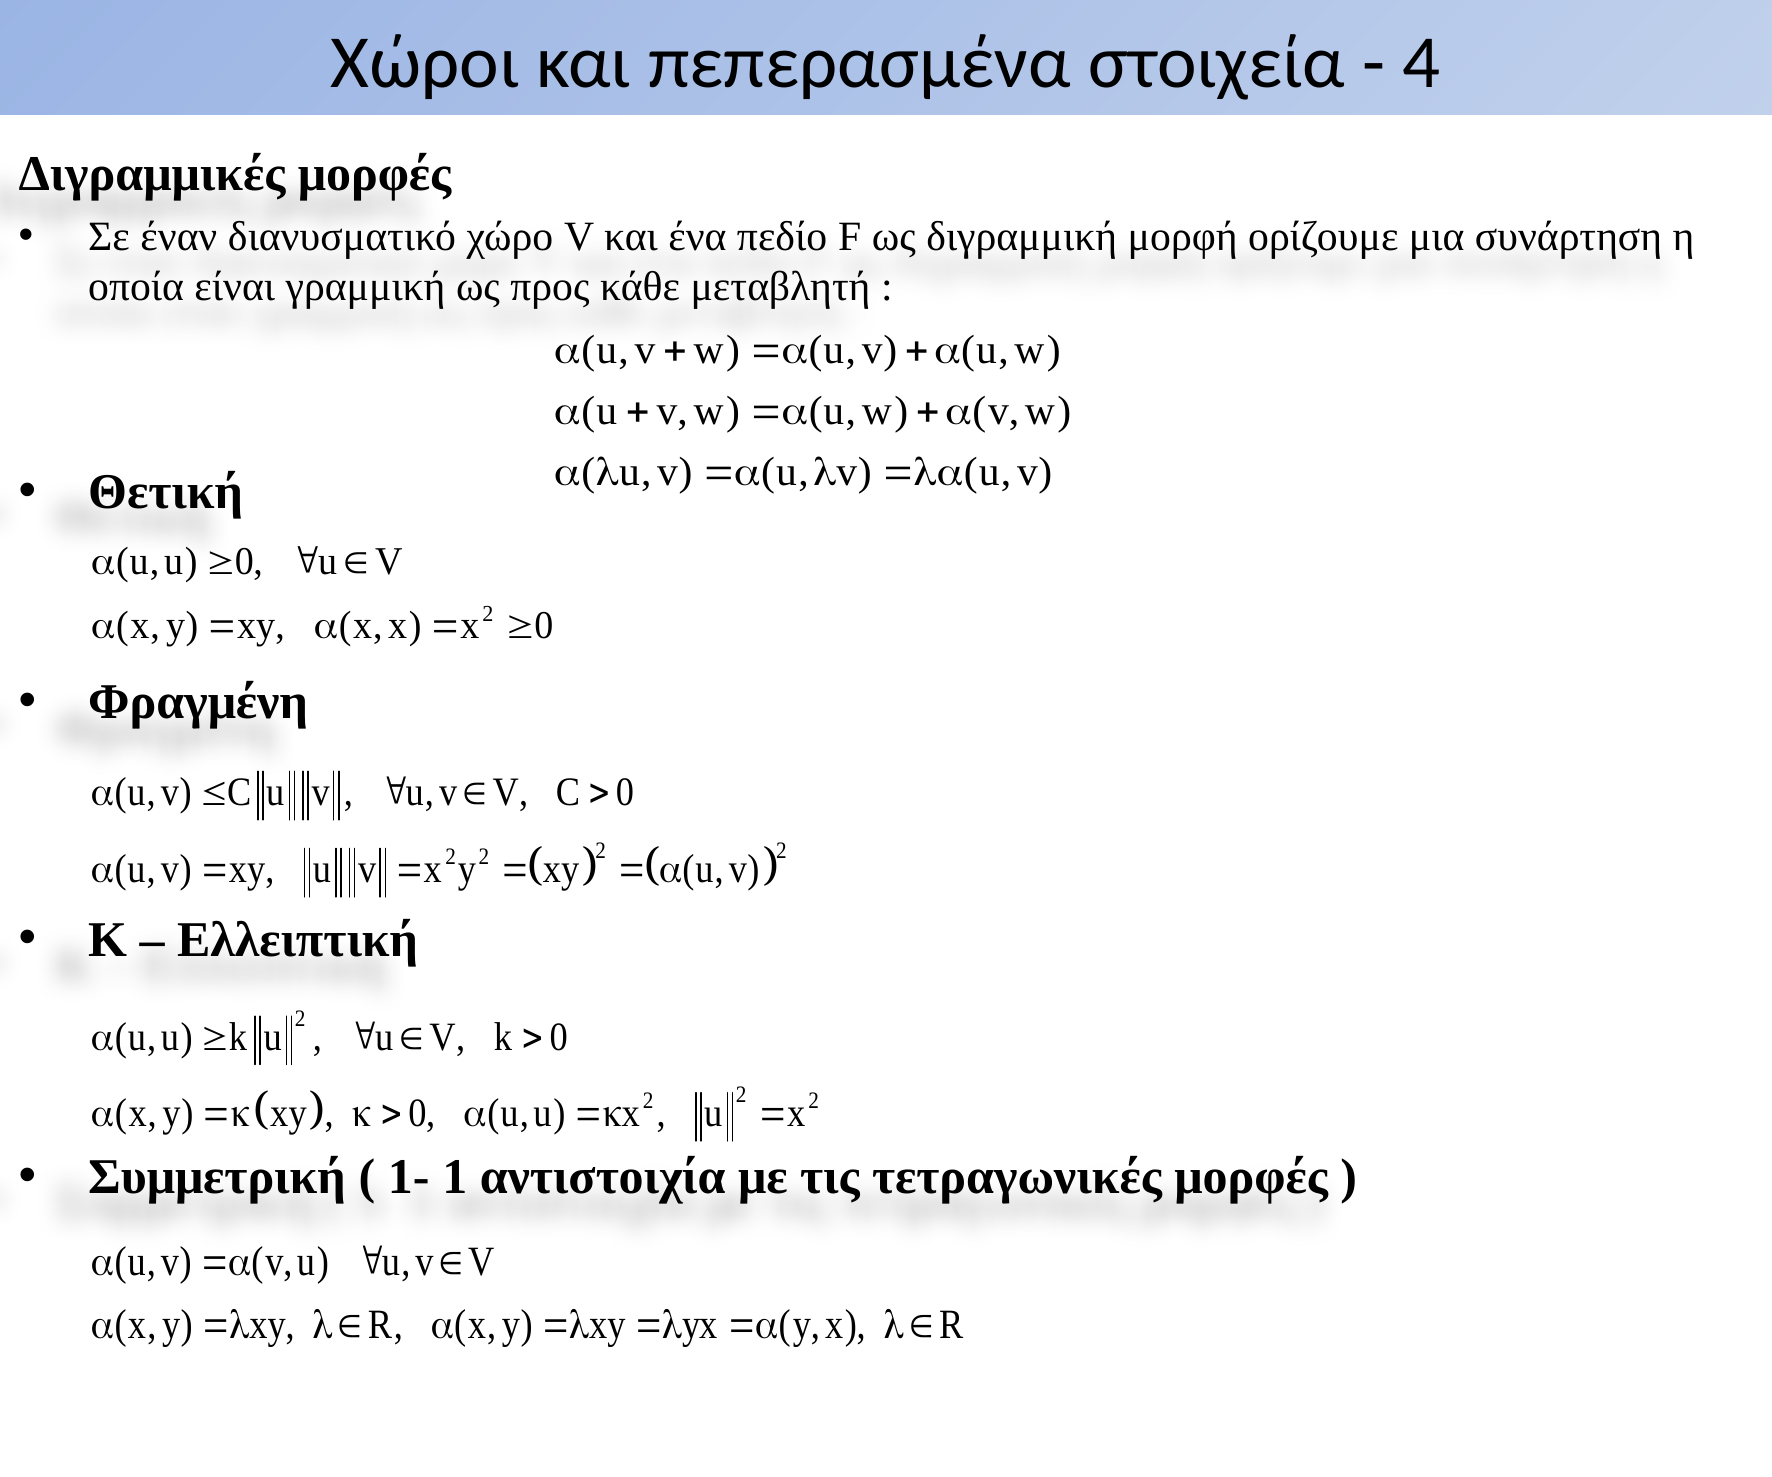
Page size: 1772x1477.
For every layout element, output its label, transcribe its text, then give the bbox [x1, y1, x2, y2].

list Διγραμμικές μορφές Σε έναν διανυσματικό χώρο V και ένα πεδίο F ως διγραμμική μορφή ορίζουμε μια συνάρτηση η οποία είναι γραμμική ως προς κάθε μεταβλητή : Θετική Φραγμένη Κ – Ελλειπτική Συμμετρική ( 1- 1 αντιστοιχία με τις τετραγωνικές μορφές ) [0, 131, 1772, 1477]
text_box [85, 762, 795, 906]
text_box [85, 1000, 825, 1149]
title Χώροι και πεπερασμένα στοιχεία - 4 [0, 0, 1772, 115]
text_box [548, 325, 1080, 504]
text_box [85, 537, 559, 657]
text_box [85, 1237, 972, 1357]
